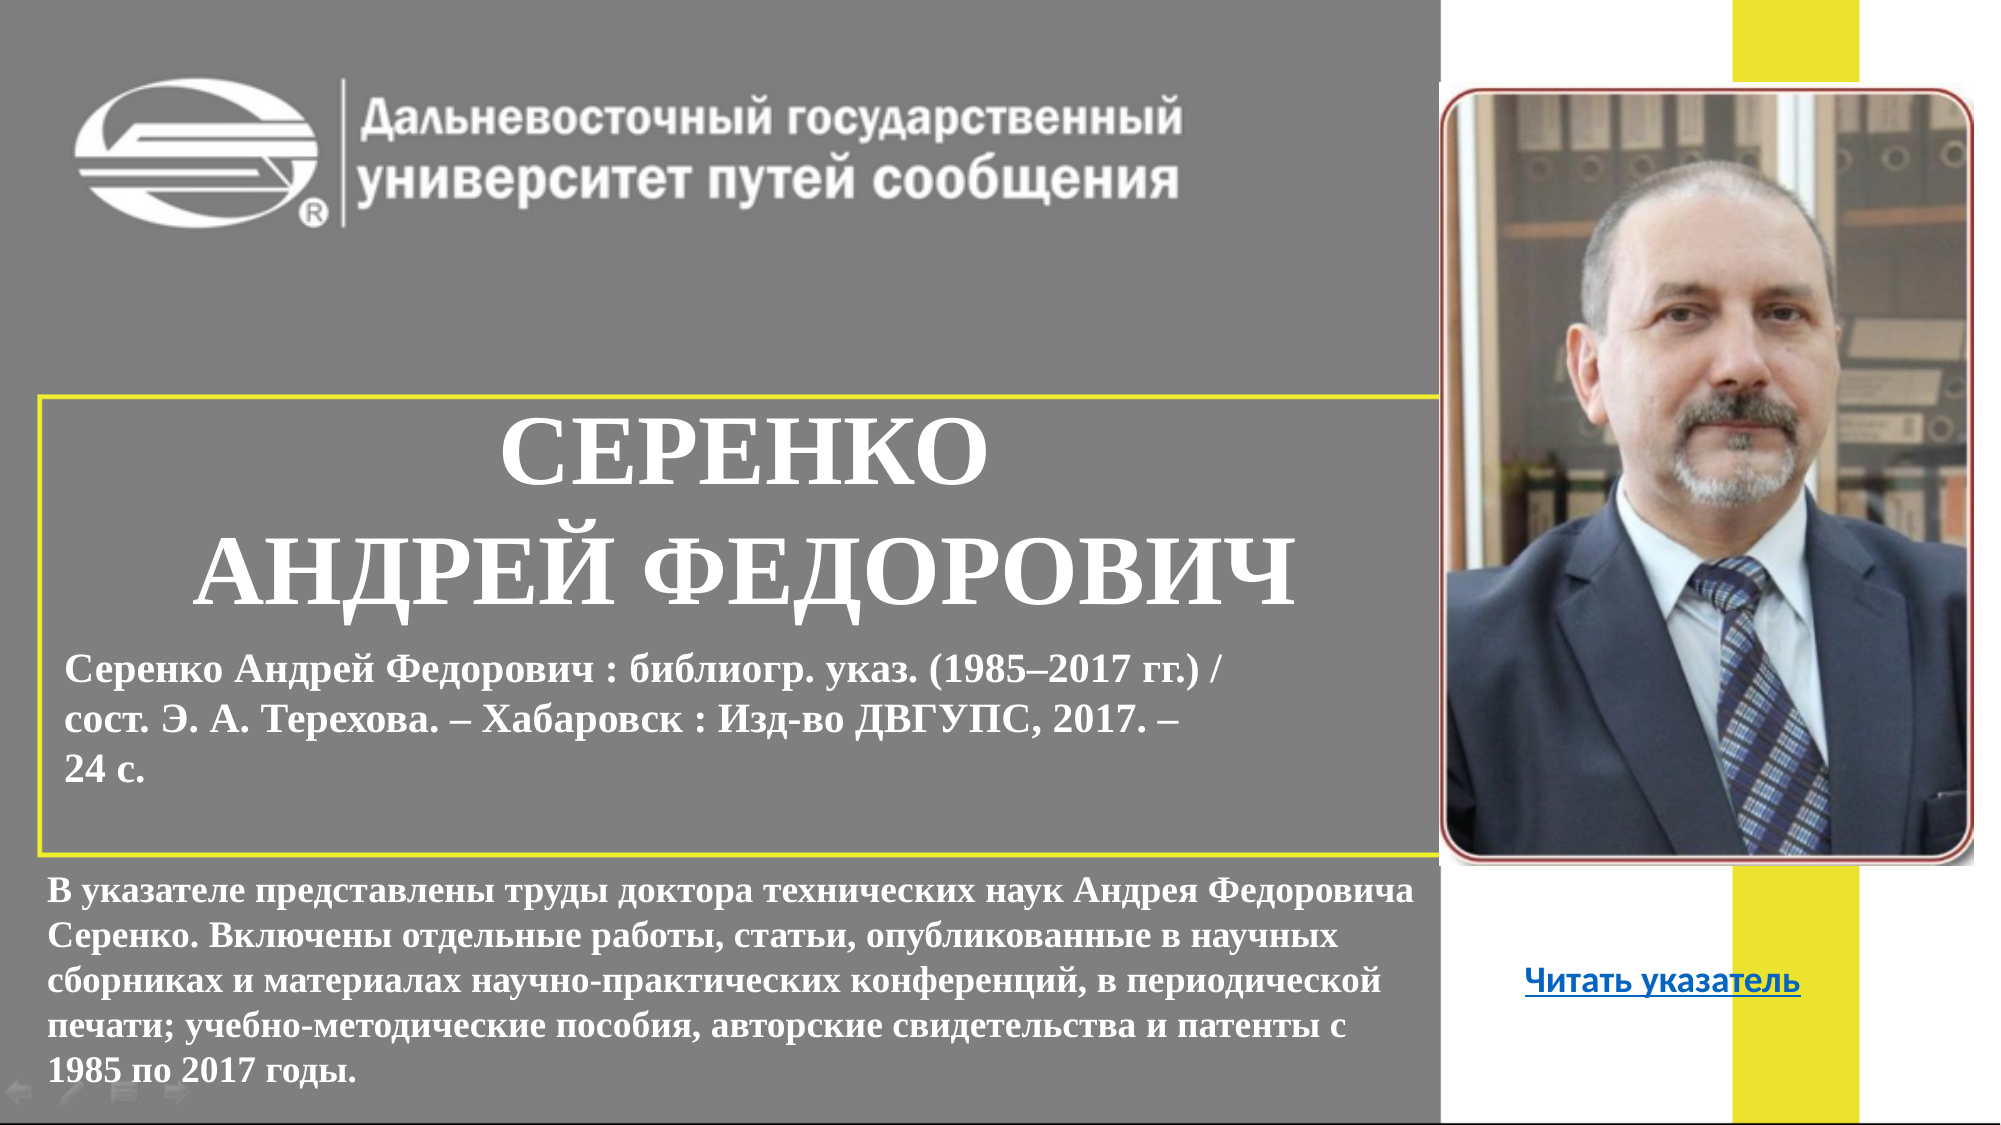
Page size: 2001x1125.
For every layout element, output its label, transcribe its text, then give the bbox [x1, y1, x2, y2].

text_box СЕРЕНКО АНДРЕЙ ФЕДОРОВИЧ [51, 376, 1439, 632]
text_box Серенко Андрей Федорович : библиогр. указ. (1985–2017 гг.) / сост. Э. А. Терехова. – Хабаровск : Изд-во ДВГУПС, 2017. – 24 с. [49, 633, 1439, 799]
text_box Читать указатель [1509, 947, 1919, 1008]
picture [0, 0, 2001, 1125]
text_box В указателе представлены труды доктора технических наук Андрея Федоровича Серенко. Включены отдельные работы, статьи, опубликованные в научных сборниках и материалах научно-практических конференций, в периодической печати; учебно-методические пособия, авторские свидетельства и патенты с 1985 по 2017 годы. [32, 857, 1492, 1098]
